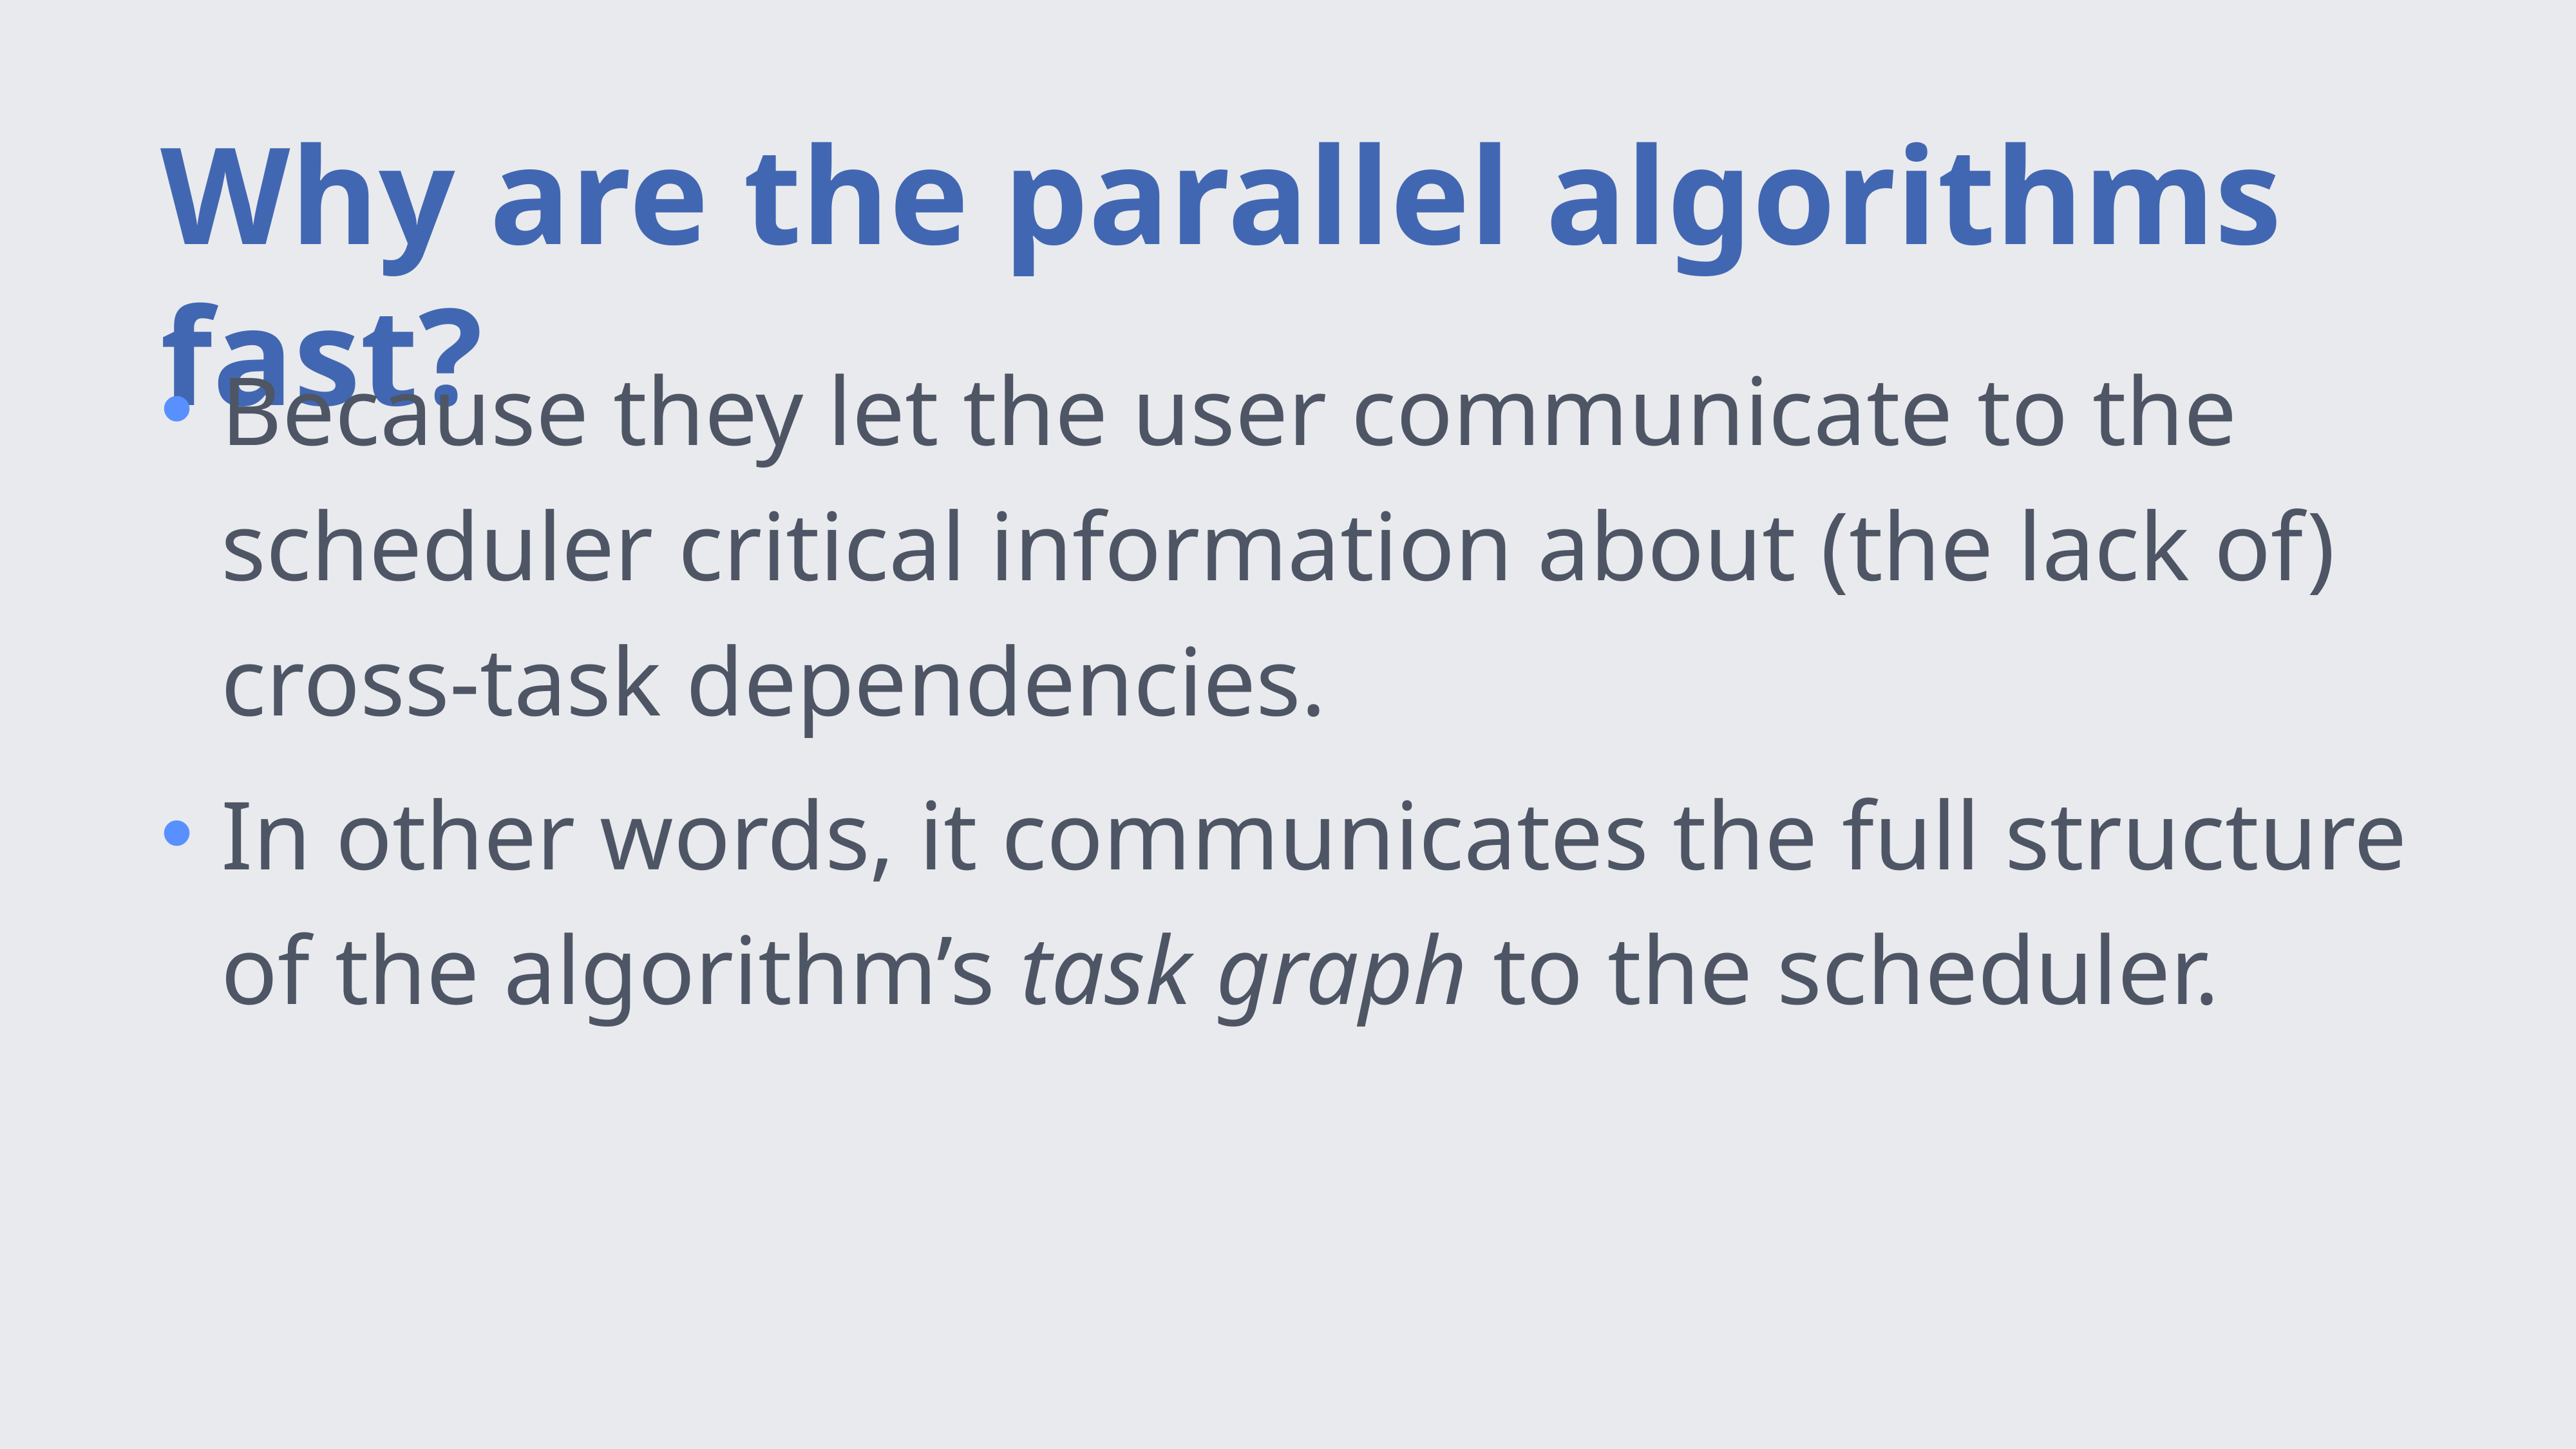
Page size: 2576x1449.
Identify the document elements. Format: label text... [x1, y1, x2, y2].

title Why are the parallel algorithms fast? [160, 109, 2415, 305]
list Because they let the user communicate to the scheduler critical information about (the lack of) cross-task dependencies. In other words, it communicates the full structure of the algorithm’s task graph to the scheduler. [160, 328, 2415, 1335]
